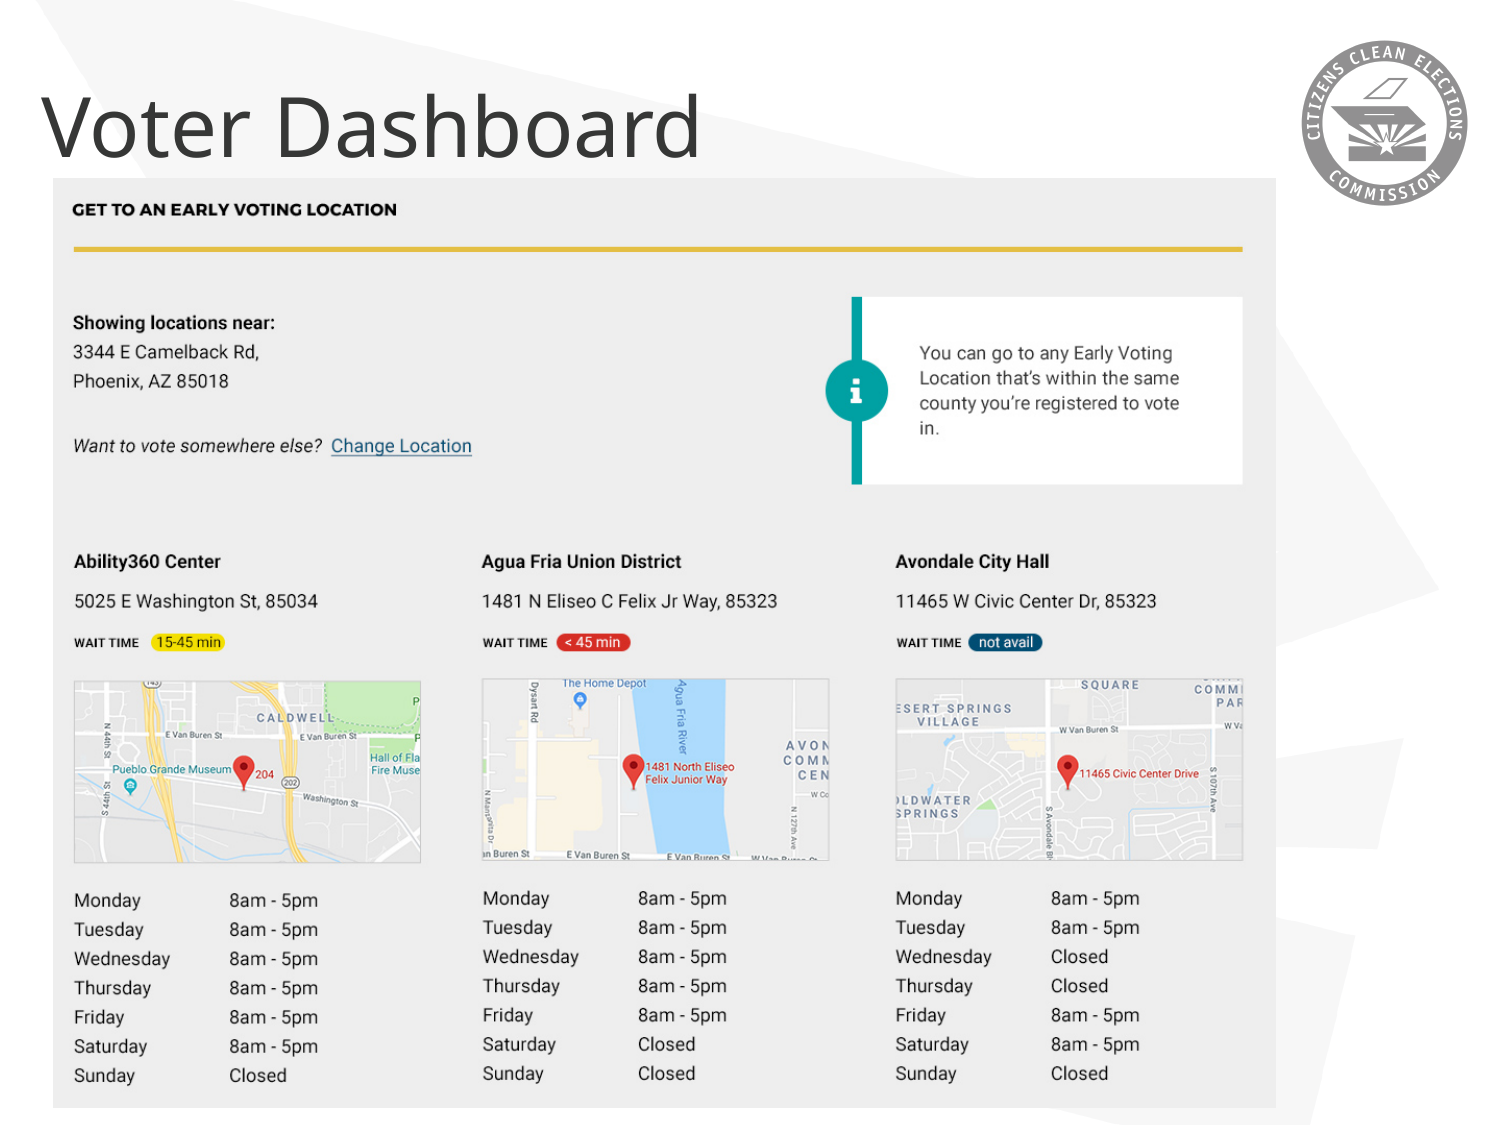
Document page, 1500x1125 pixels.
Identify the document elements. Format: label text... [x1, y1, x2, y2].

title Voter Dashboard [26, 30, 1377, 218]
picture [0, 0, 1439, 1125]
